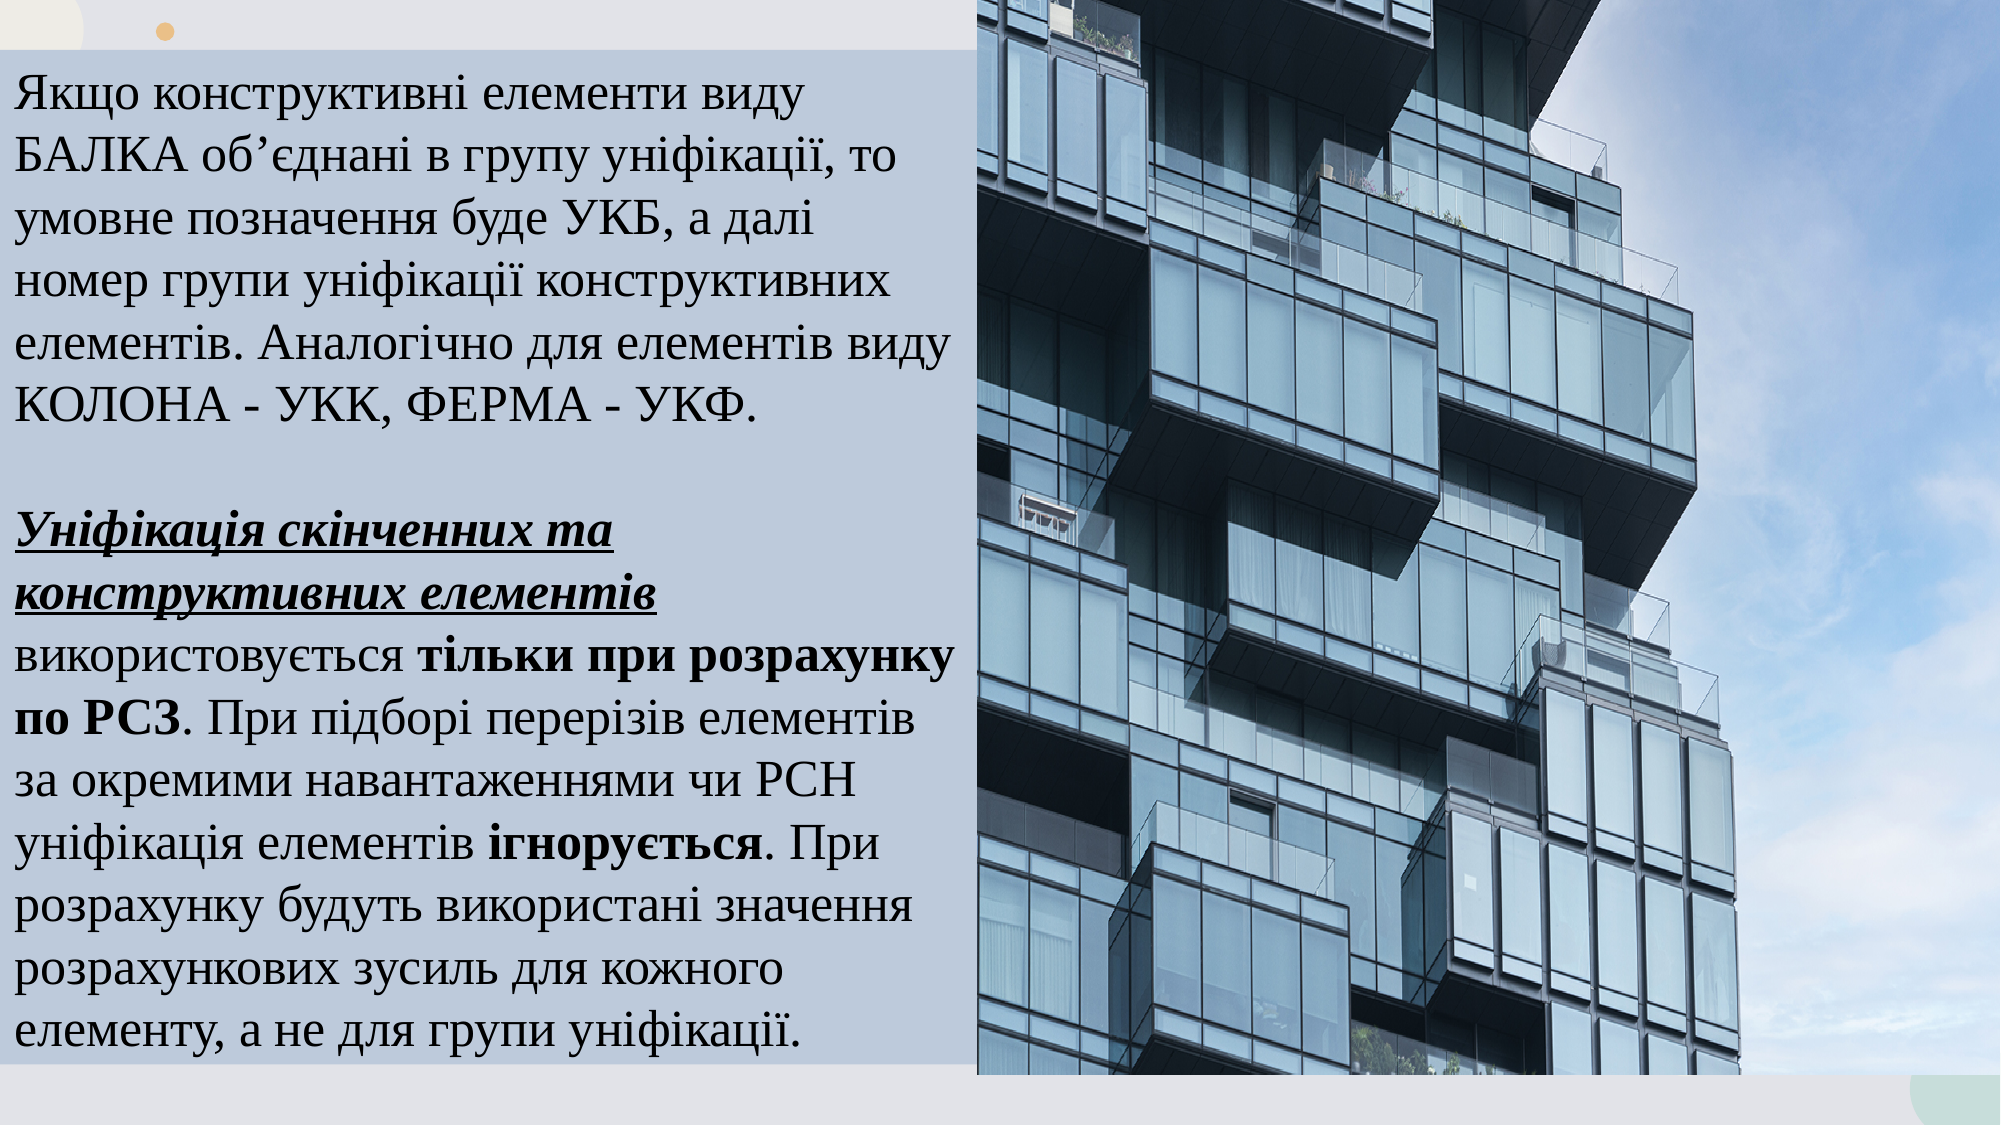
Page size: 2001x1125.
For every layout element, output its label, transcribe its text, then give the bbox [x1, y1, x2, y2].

text_box Якщо конструктивні елементи виду БАЛКА об’єднані в групу уніфікації, то умовне позначення буде УКБ, а далі номер групи уніфікації конструктивних елементів. Аналогічно для елементів виду КОЛОНА - УКК, ФЕРМА - УКФ. Уніфікація скінченних та конструктивних елементів використовується тільки при розрахунку по РСЗ. При підборі перерізів елементів за окремими навантаженнями чи РСН уніфікація елементів ігнорується. При розрахунку будуть використані значення розрахункових зусиль для кожного елементу, а не для групи уніфікації. [0, 49, 977, 1065]
picture [977, 0, 2000, 1075]
